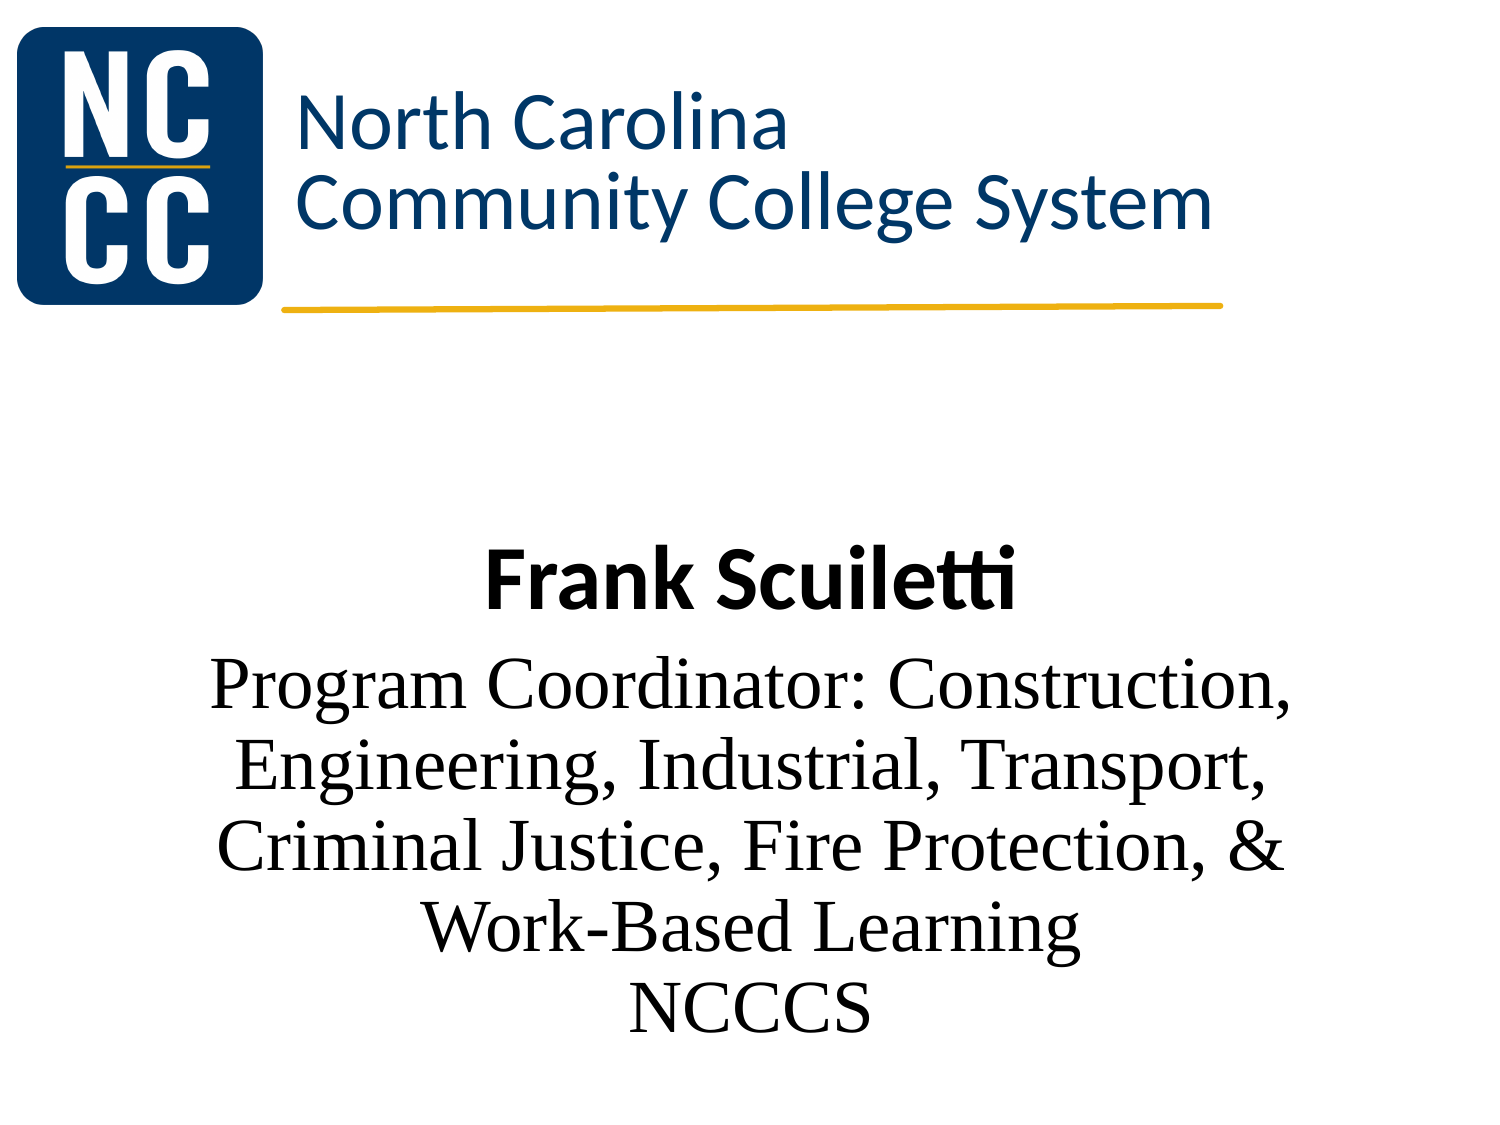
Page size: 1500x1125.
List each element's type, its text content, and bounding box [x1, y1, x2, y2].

title Frank Scuiletti [150, 402, 1354, 636]
subtitle Program Coordinator: Construction, Engineering, Industrial, Transport, Criminal Justice, Fire Protection, & Work-Based Learning NCCCS [150, 636, 1354, 909]
picture [17, 27, 263, 305]
